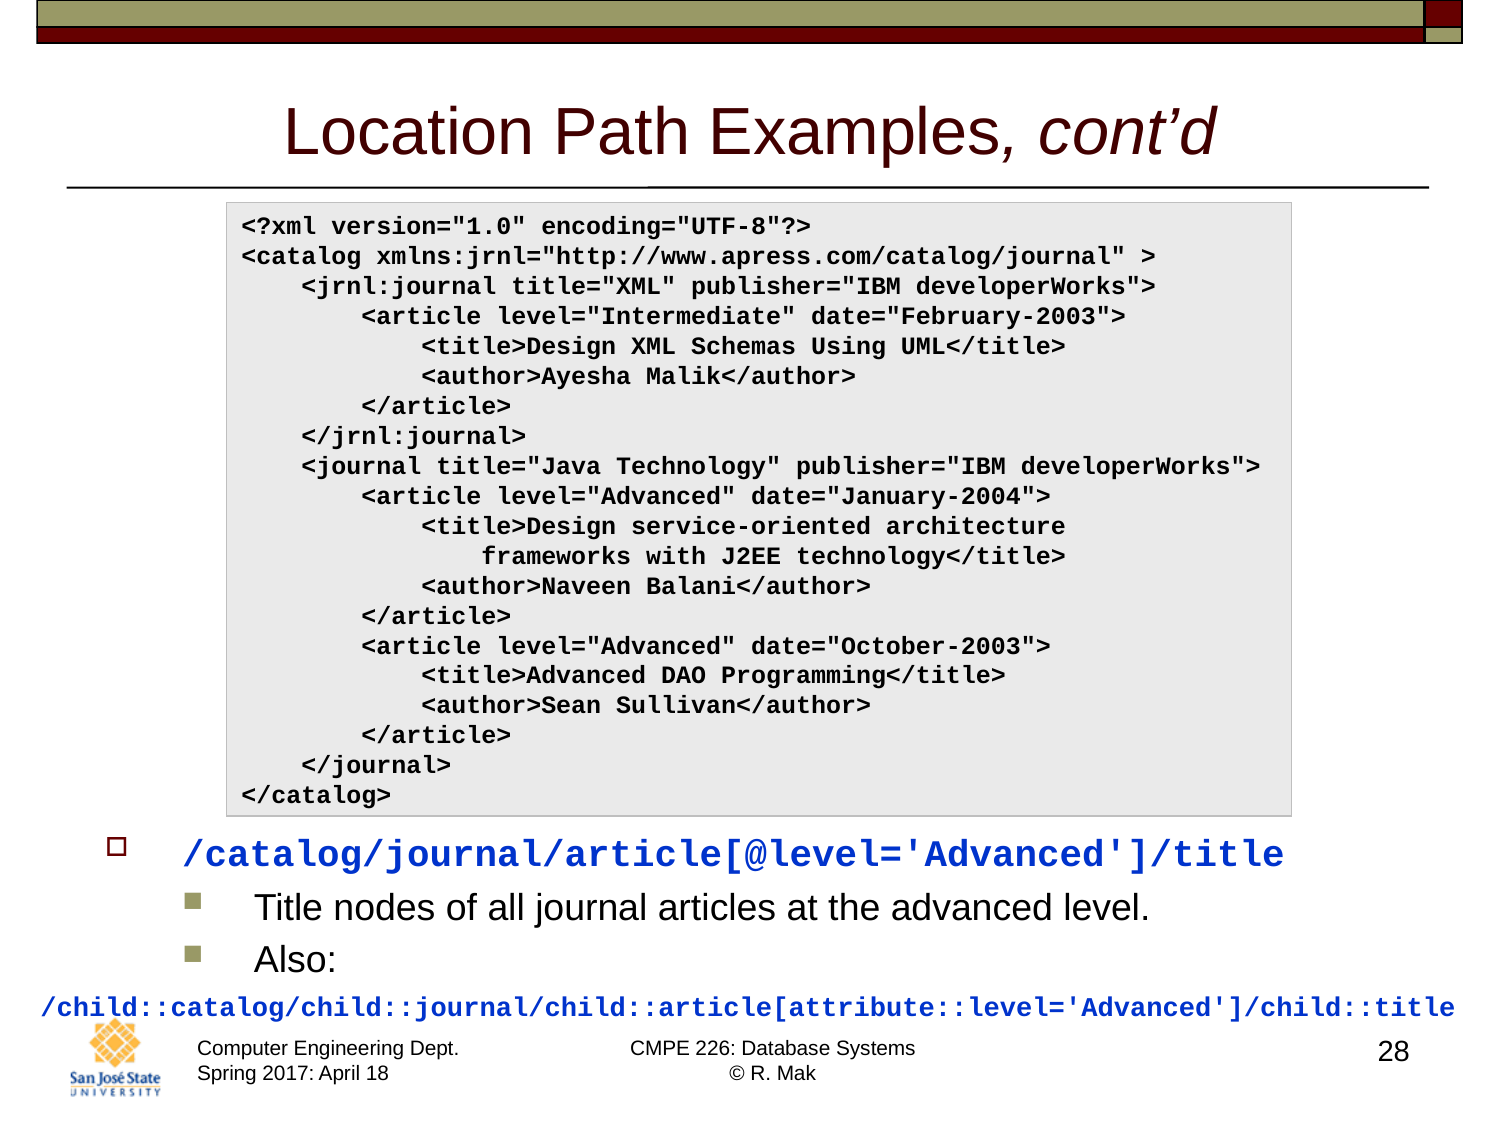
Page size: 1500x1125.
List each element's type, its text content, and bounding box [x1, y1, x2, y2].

text_box <?xml version="1.0" encoding="UTF-8"?> <catalog xmlns:jrnl="http://www.apress.com/catalog/journal" > <jrnl:journal title="XML" publisher="IBM developerWorks"> <article level="Intermediate" date="February-2003"> <title>Design XML Schemas Using UML</title> <author>Ayesha Malik</author> </article> </jrnl:journal> <journal title="Java Technology" publisher="IBM developerWorks"> <article level="Advanced" date="January-2004"> <title>Design service-oriented architecture frameworks with J2EE technology</title> <author>Naveen Balani</author> </article> <article level="Advanced" date="October-2003"> <title>Advanced DAO Programming</title> <author>Sean Sullivan</author> </article> </journal> </catalog> [226, 202, 1292, 817]
title Location Path Examples, cont’d [75, 67, 1425, 175]
picture [60, 1030, 166, 1112]
list /catalog/journal/article[@level='Advanced']/title Title nodes of all journal articles at the advanced level. Also: [90, 817, 1335, 982]
text_box /child::catalog/child::journal/child::article[attribute::level='Advanced']/child::title [25, 982, 1469, 1030]
slide_number 28 [1112, 1030, 1425, 1100]
